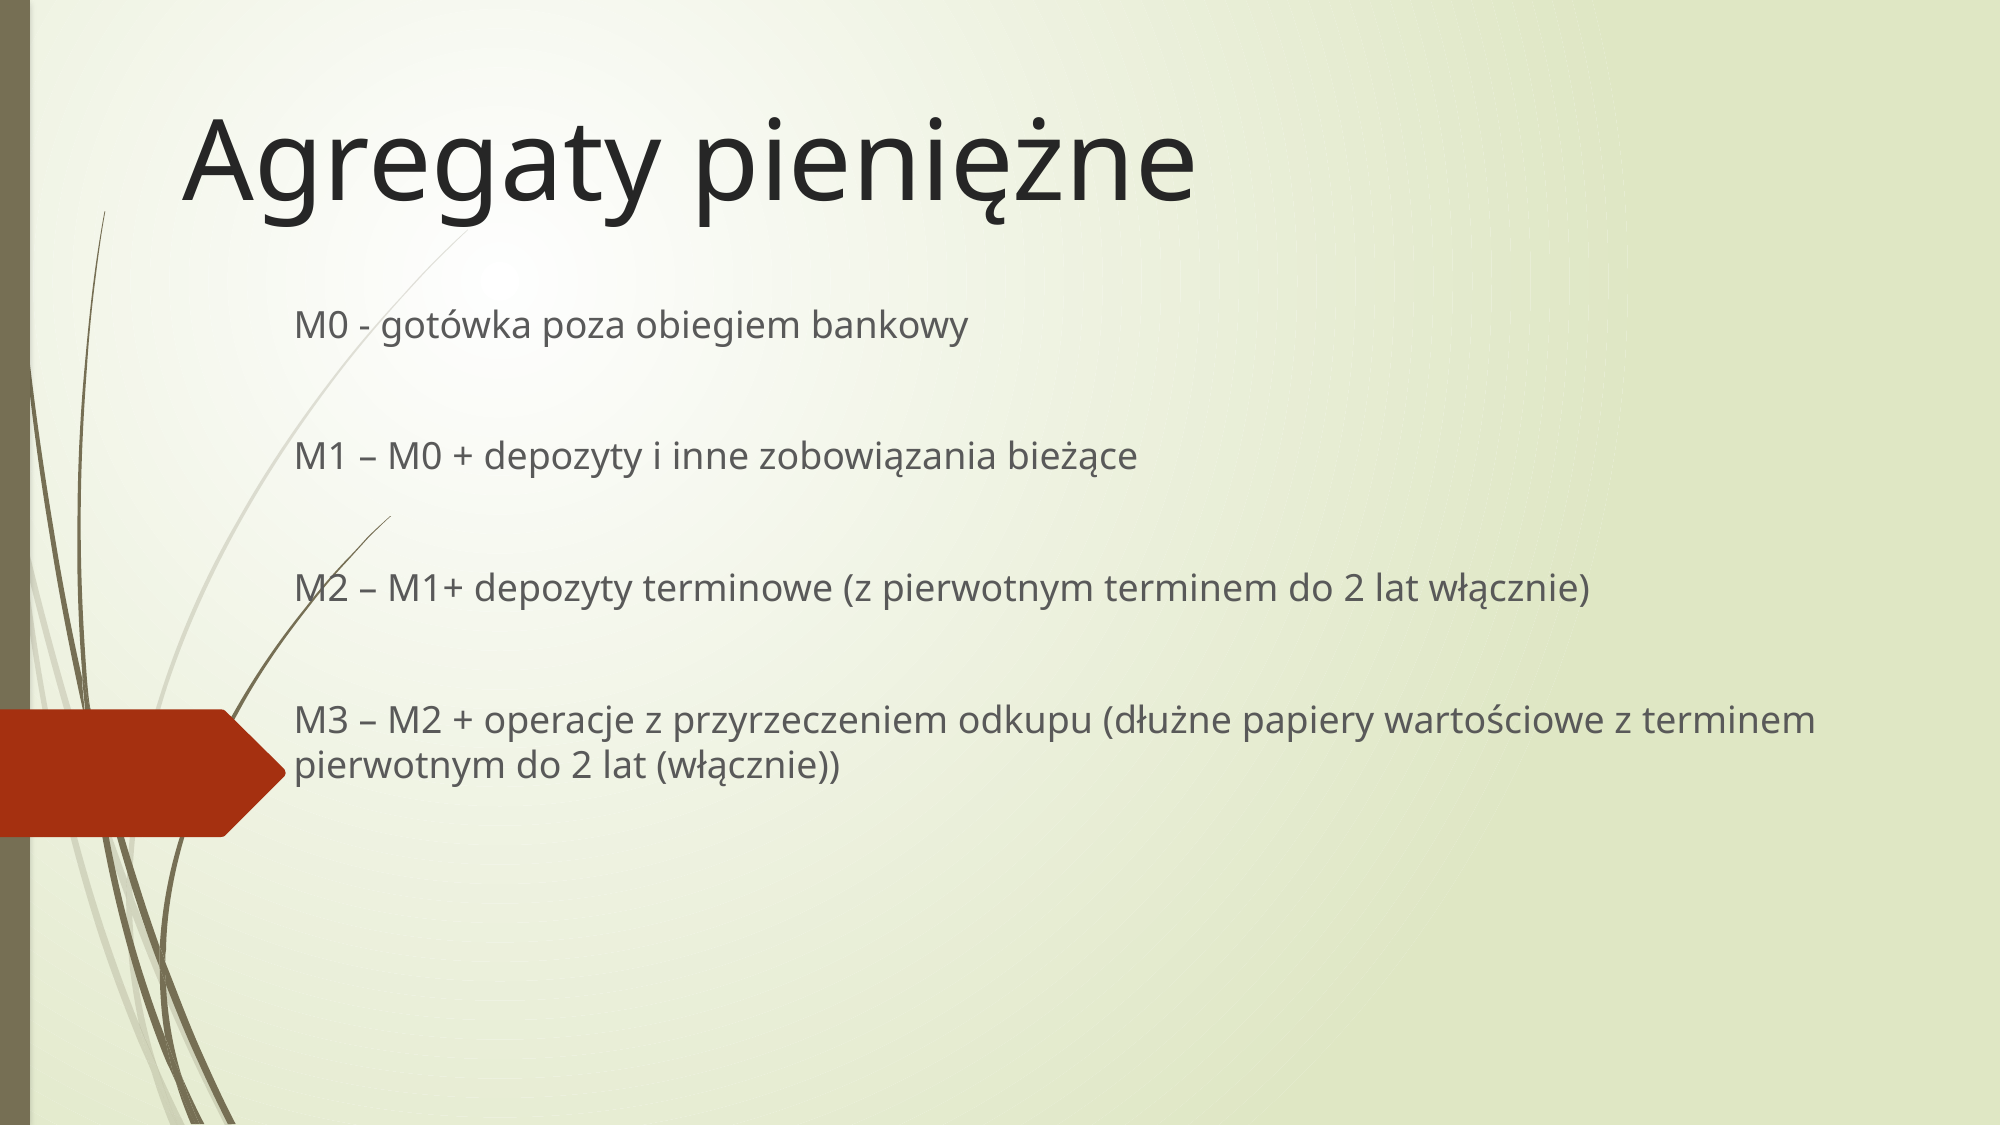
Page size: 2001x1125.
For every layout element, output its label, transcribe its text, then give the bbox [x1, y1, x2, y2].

subtitle M0 - gotówka poza obiegiem bankowy M1 – M0 + depozyty i inne zobowiązania bieżące M2 – M1+ depozyty terminowe (z pierwotnym terminem do 2 lat włącznie) M3 – M2 + operacje z przyrzeczeniem odkupu (dłużne papiery wartościowe z terminem pierwotnym do 2 lat (włącznie)) [278, 293, 1888, 969]
title Agregaty pieniężne [167, 44, 1914, 231]
